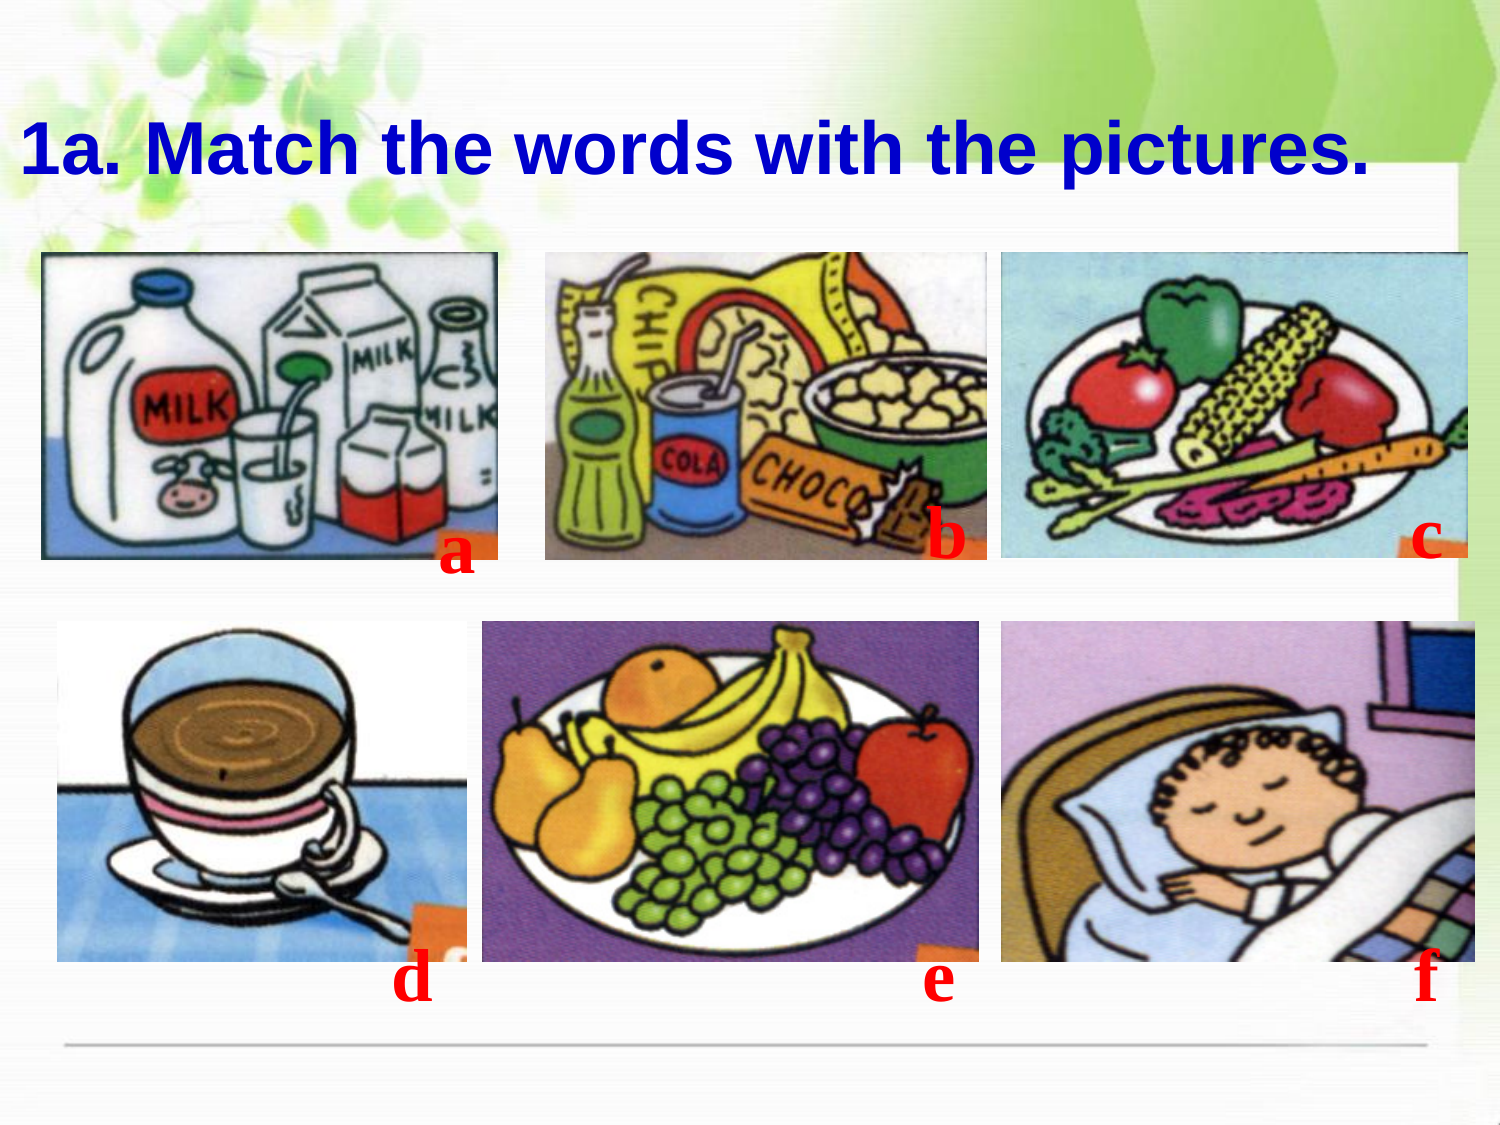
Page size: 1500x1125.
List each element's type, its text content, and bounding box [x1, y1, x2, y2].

text_box b [907, 473, 1002, 584]
text_box d [372, 969, 467, 1027]
text_box f [1379, 968, 1475, 1027]
text_box a [419, 488, 514, 598]
picture [0, 0, 1500, 1125]
text_box 1a. Match the words with the pictures. [0, 90, 1443, 235]
text_box e [891, 916, 987, 1027]
text_box c [1379, 473, 1475, 581]
